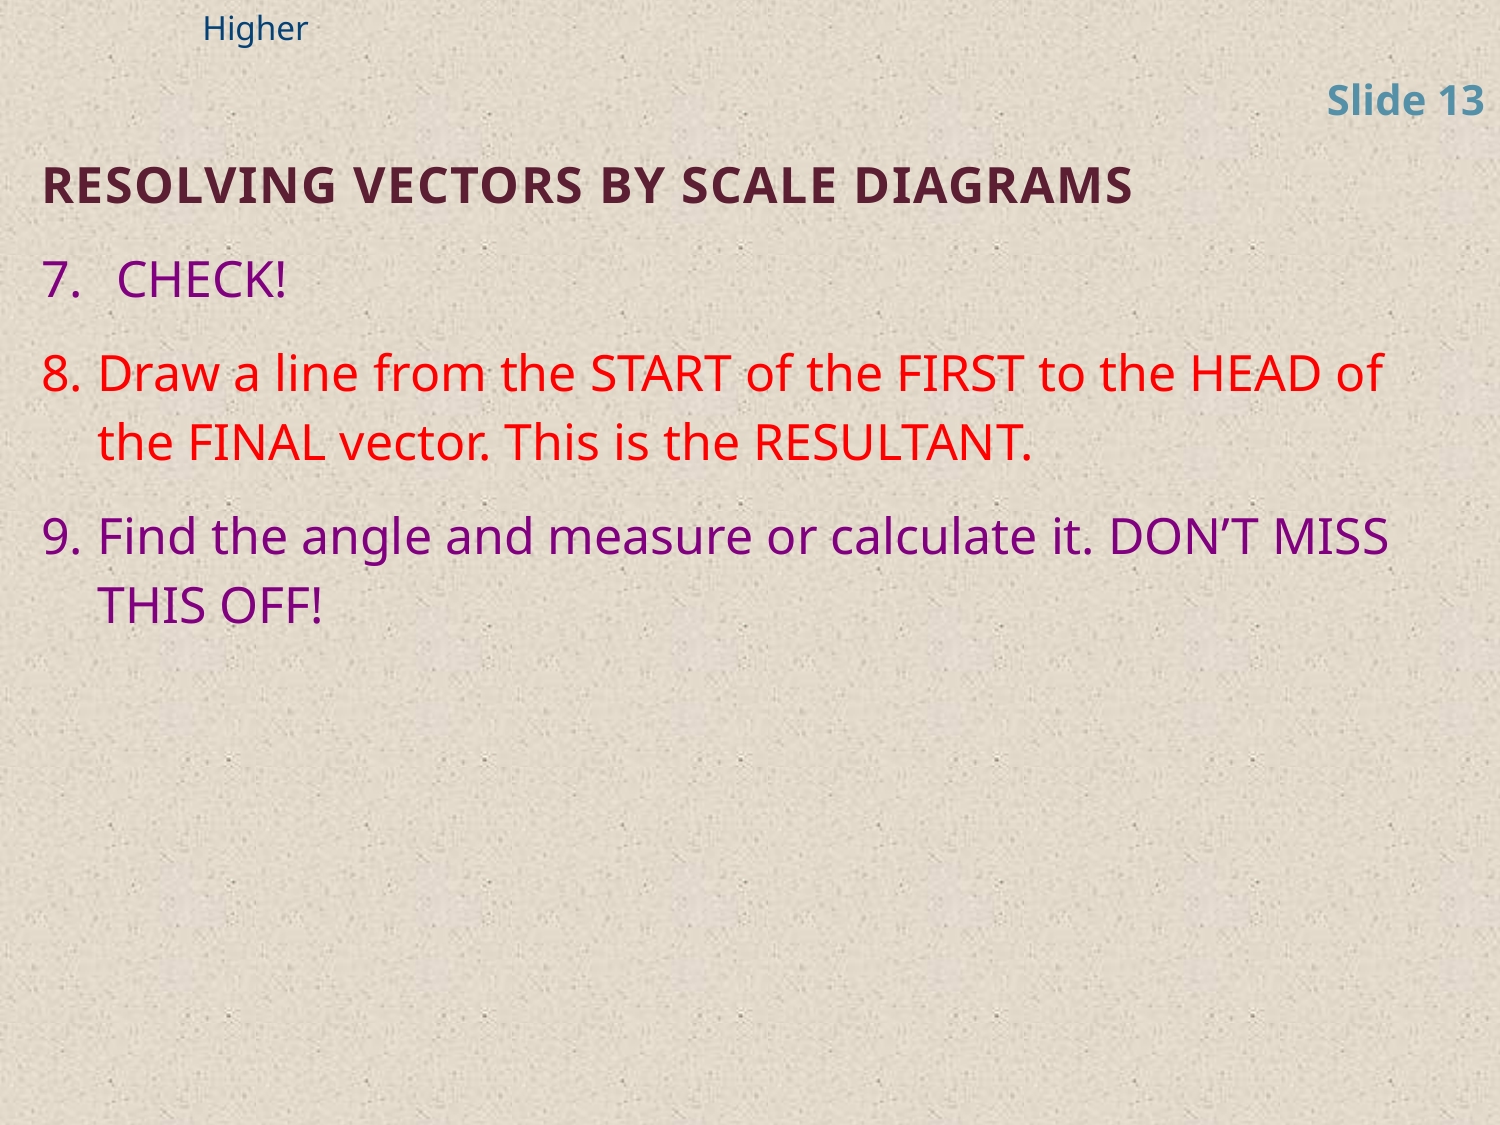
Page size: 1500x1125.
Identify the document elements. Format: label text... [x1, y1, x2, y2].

text_box Resolving Vectors by Scale Diagrams CHECK! Draw a line from the START of the FIRST to the HEAD of the FINAL vector. This is the RESULTANT. Find the angle and measure or calculate it. DON’T MISS THIS OFF! [26, 137, 1474, 641]
picture [0, 0, 1500, 1125]
